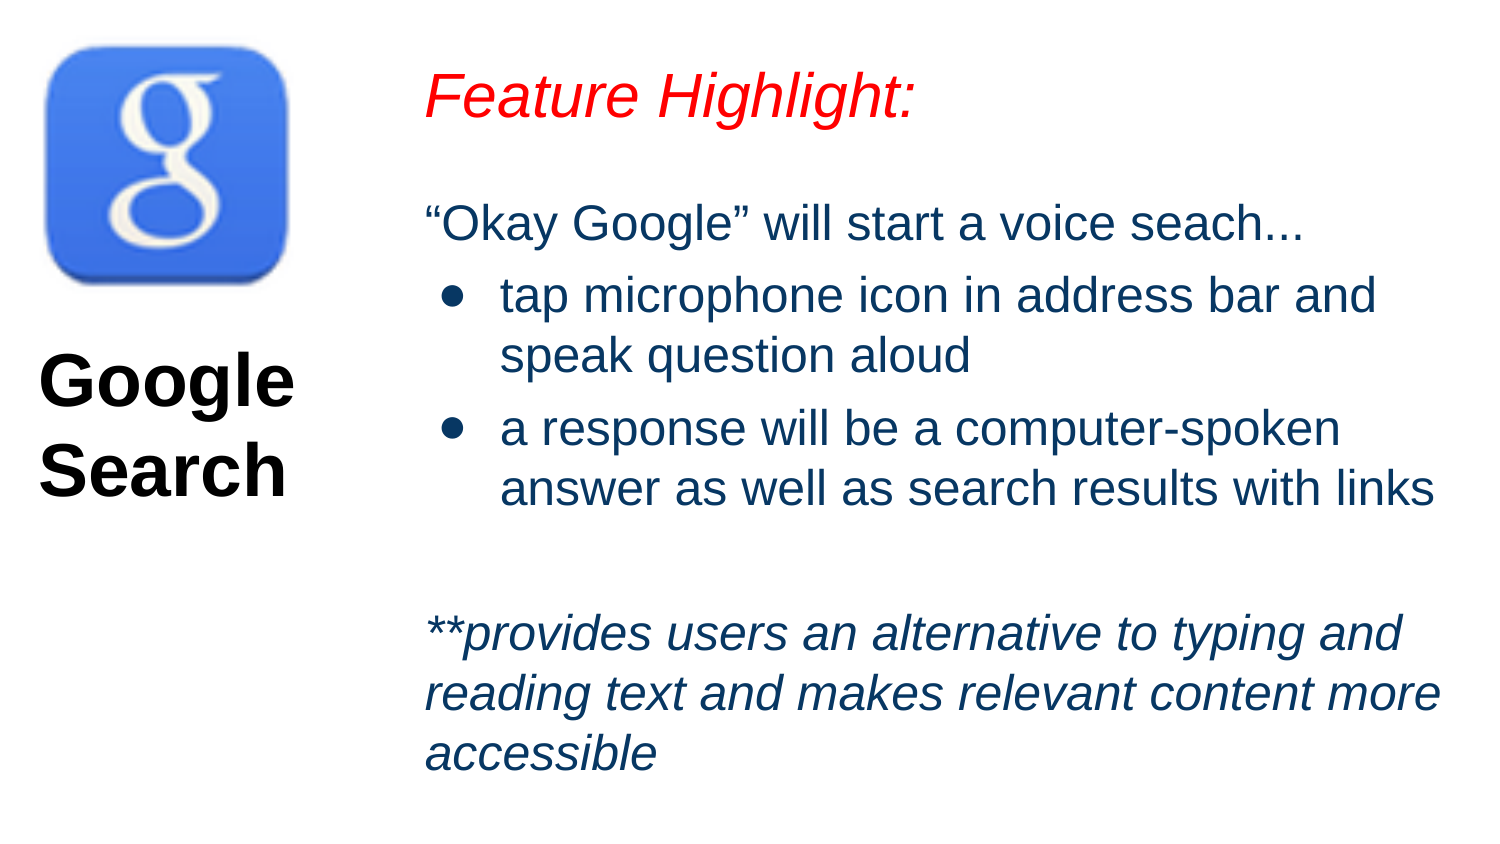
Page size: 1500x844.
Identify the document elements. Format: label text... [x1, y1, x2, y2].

picture [0, 7, 343, 339]
text_box Google Search [23, 319, 401, 525]
text_box Feature Highlight: “Okay Google” will start a voice seach... tap microphone icon in address bar and speak question aloud a response will be a computer-spoken answer as well as search results with links **provides users an alternative to typing and reading text and makes relevant content more accessible [409, 63, 1460, 773]
